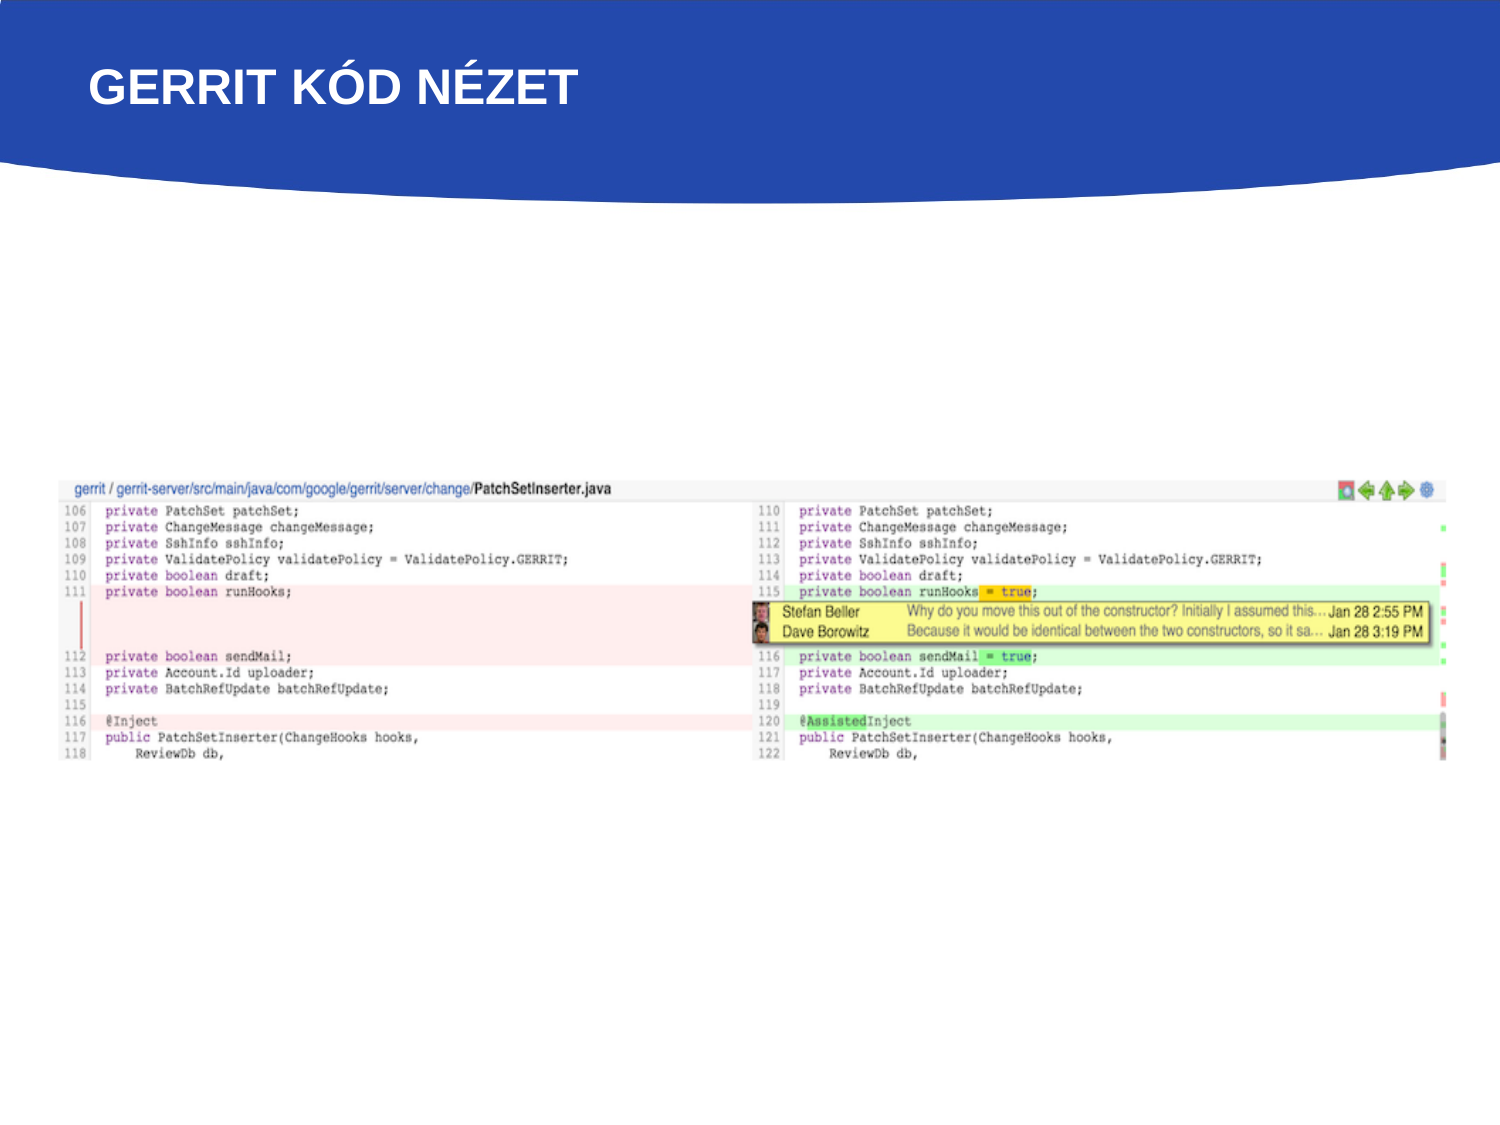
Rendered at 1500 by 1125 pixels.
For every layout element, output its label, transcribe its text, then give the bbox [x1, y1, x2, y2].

title Gerrit kód nézet [73, 7, 892, 161]
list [52, 467, 1459, 776]
picture [0, 0, 1500, 1125]
